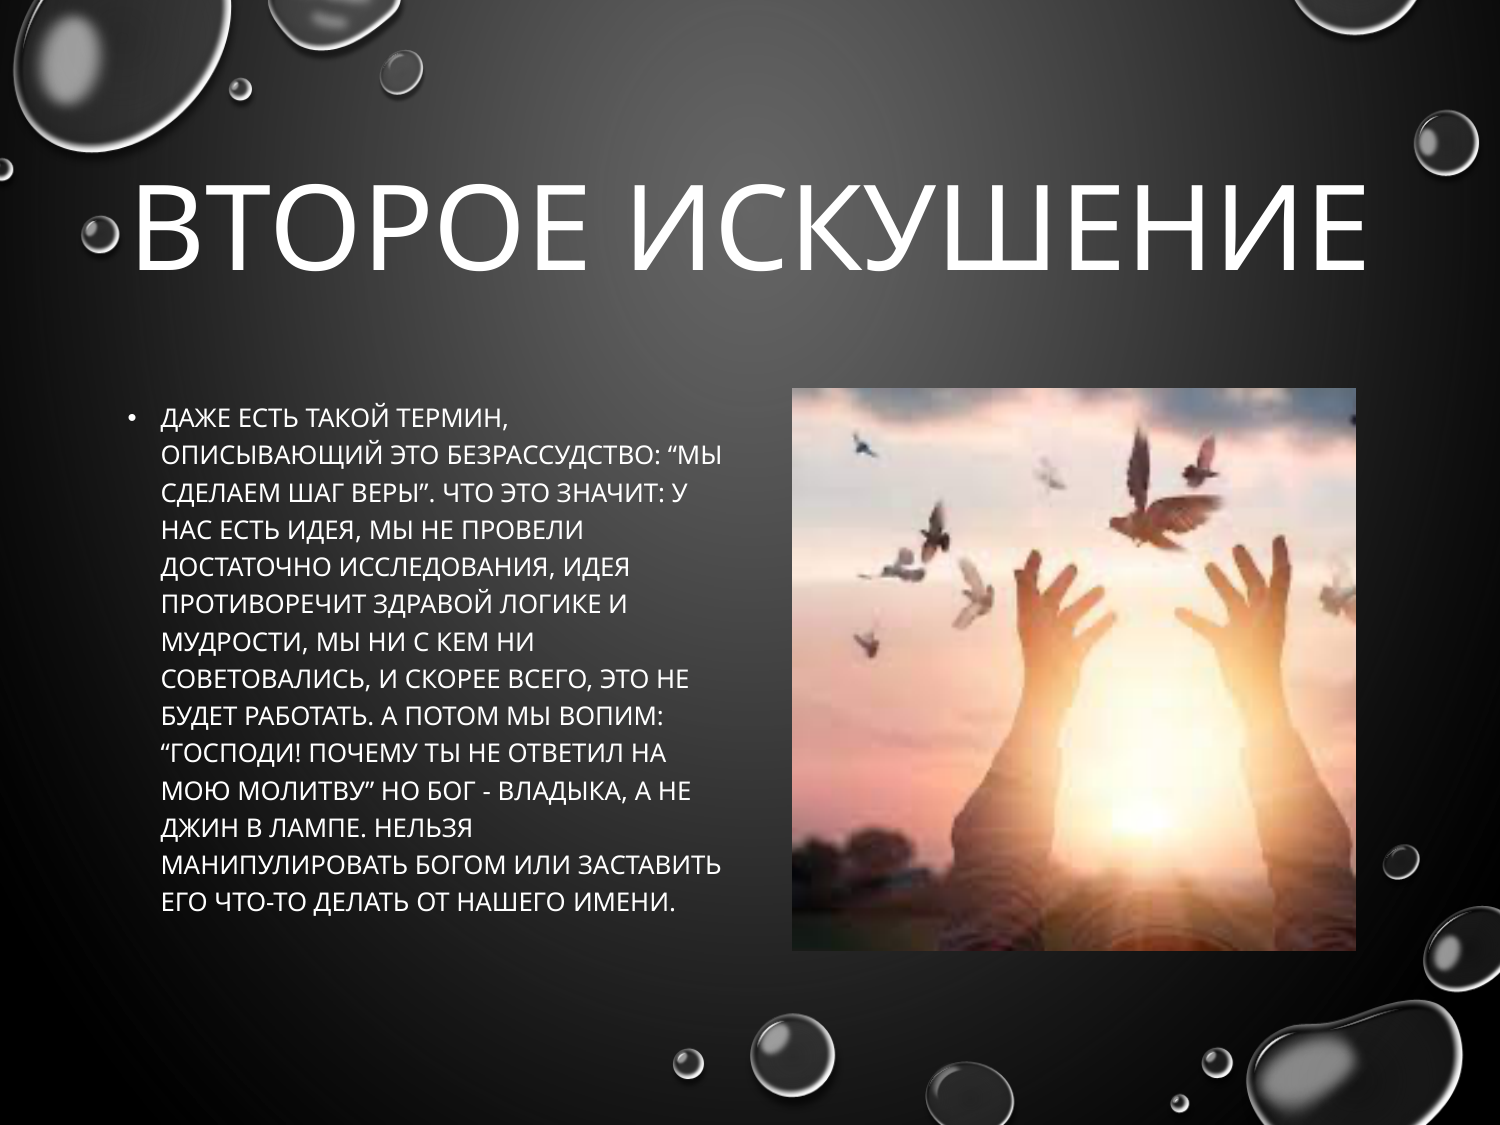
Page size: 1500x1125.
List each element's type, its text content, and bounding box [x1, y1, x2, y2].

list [792, 387, 1356, 951]
list Даже есть такой термин, описывающий это безрассудство: “мы сделаем шаг веры”. Что это значит: у нас есть идея, мы не провели достаточно исследования, идея противоречит здравой логике и мудрости, мы ни с кем ни советовались, и скорее всего, это не будет работать. А потом мы вопим: “Господи! почему ты не ответил на мою молитву” Но Бог - Владыка, а не джин в лампе. Нельзя манипулировать Богом или заставить Его что-то делать от нашего имени. [112, 388, 741, 950]
picture [0, 0, 1500, 1125]
title Второе искушение [112, 101, 1388, 364]
